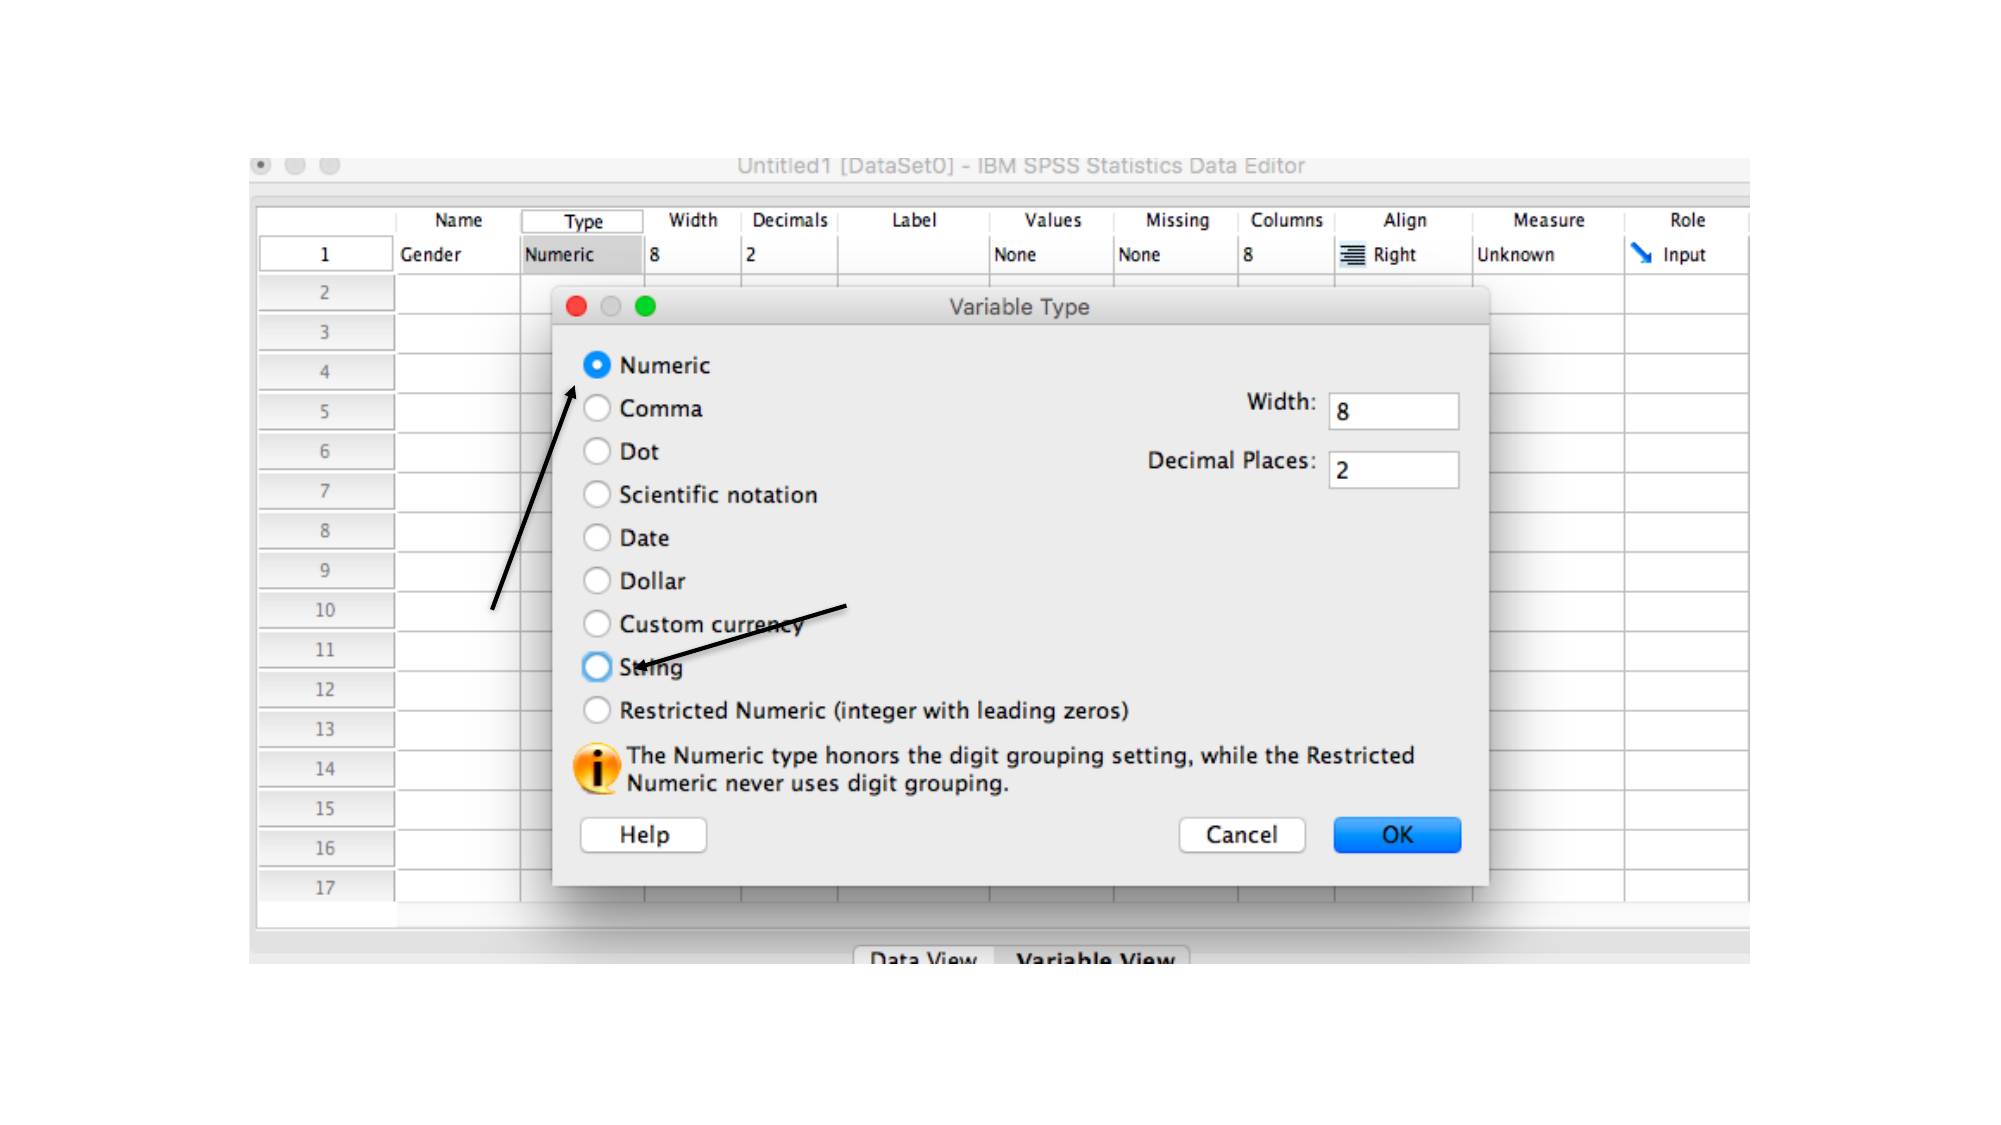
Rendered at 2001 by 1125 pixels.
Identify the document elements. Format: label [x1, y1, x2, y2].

picture [249, 158, 1751, 964]
text_box [491, 385, 575, 610]
text_box [633, 605, 847, 670]
